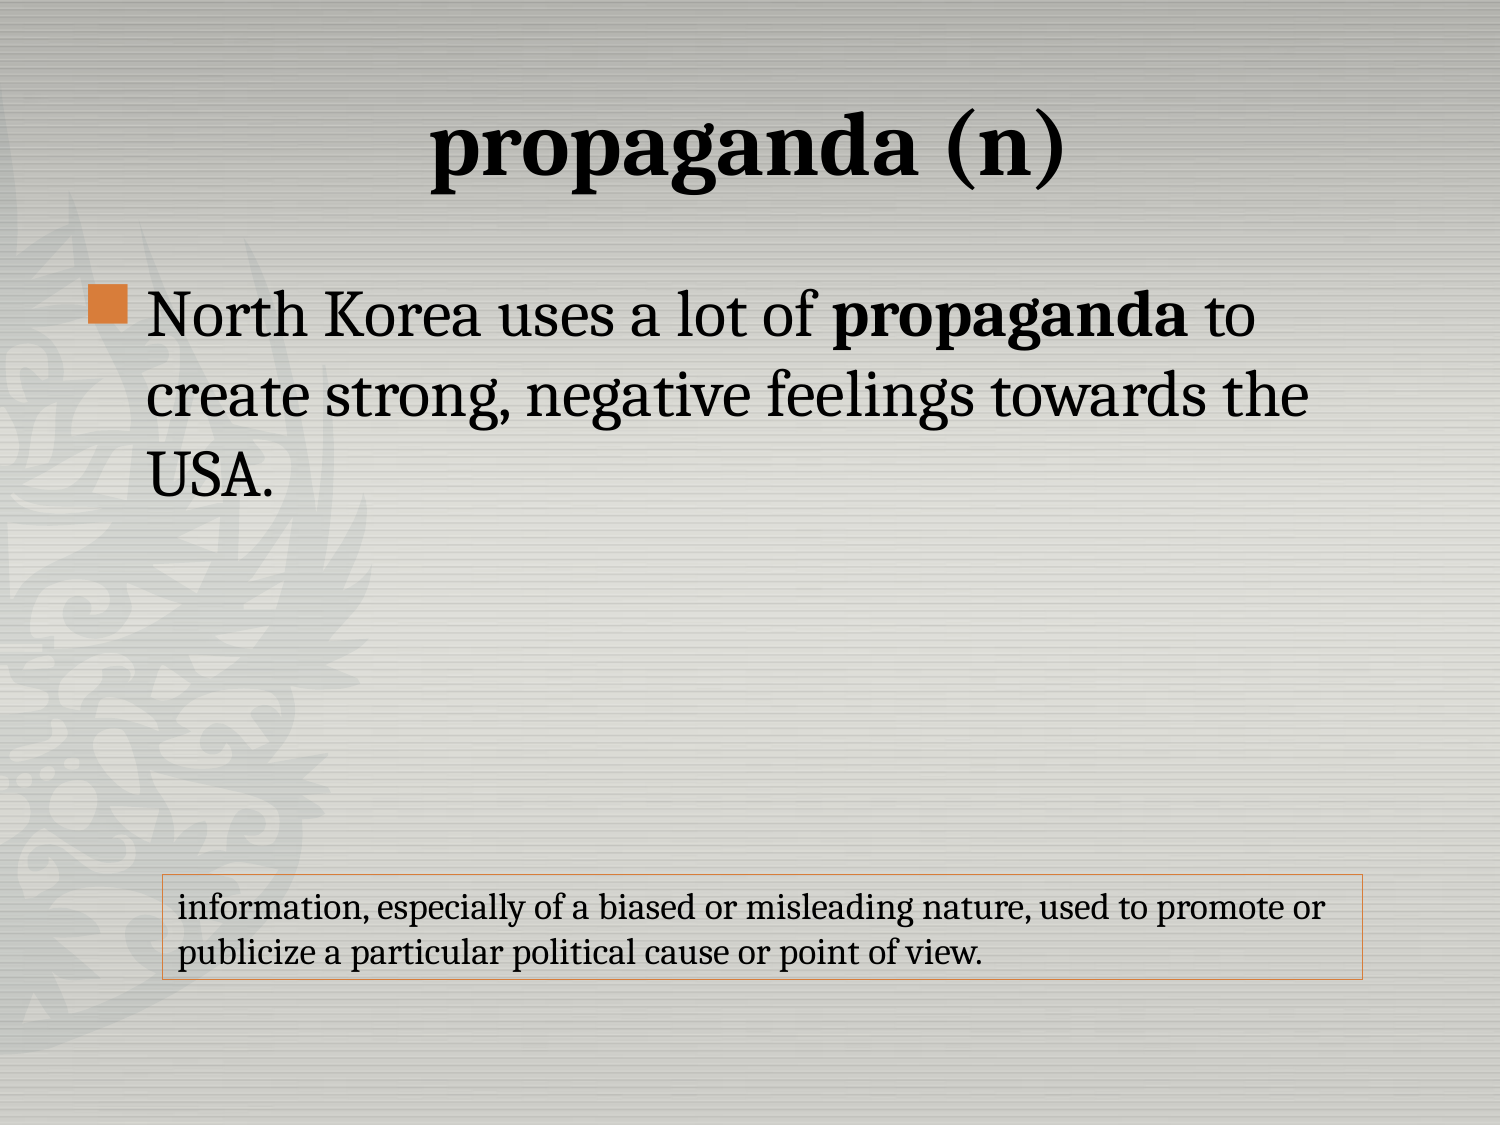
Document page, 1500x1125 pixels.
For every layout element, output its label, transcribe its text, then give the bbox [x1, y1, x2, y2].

title propaganda (n) [75, 45, 1425, 233]
list North Korea uses a lot of propaganda to create strong, negative feelings towards the USA. [75, 262, 1425, 1005]
text_box information, especially of a biased or misleading nature, used to promote or publicize a particular political cause or point of view. [162, 874, 1363, 980]
